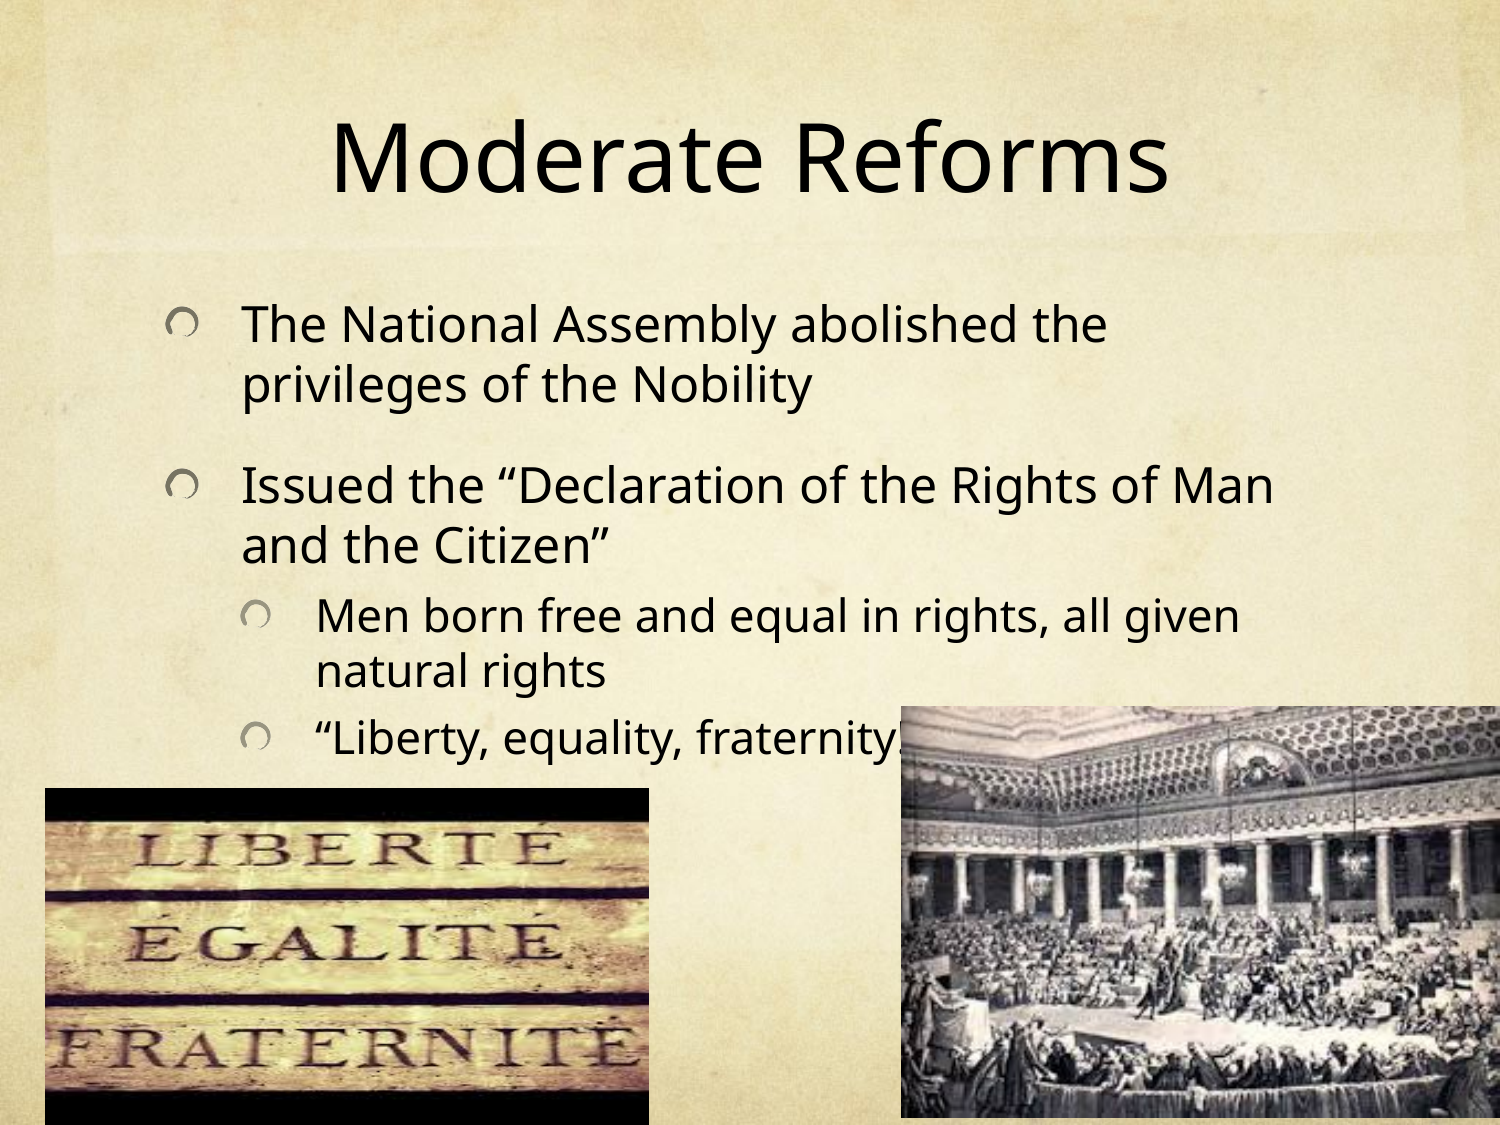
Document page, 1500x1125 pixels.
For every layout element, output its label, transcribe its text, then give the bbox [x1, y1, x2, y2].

picture [0, 0, 1500, 1125]
list The National Assembly abolished the privileges of the Nobility Issued the “Declaration of the Rights of Man and the Citizen” Men born free and equal in rights, all given natural rights “Liberty, equality, fraternity!” [150, 284, 1350, 950]
title Moderate Reforms [150, 82, 1350, 225]
